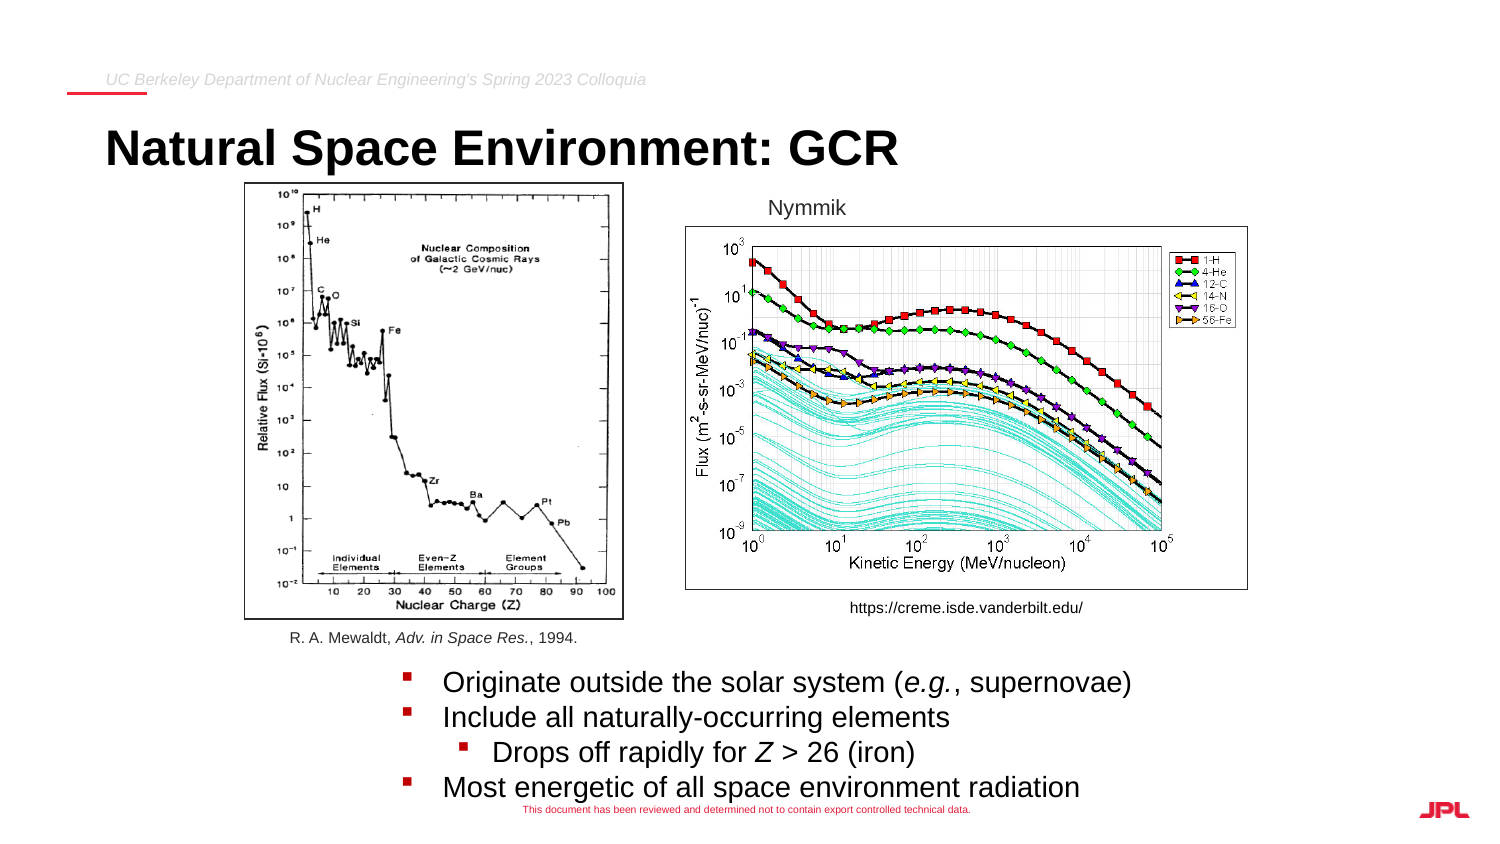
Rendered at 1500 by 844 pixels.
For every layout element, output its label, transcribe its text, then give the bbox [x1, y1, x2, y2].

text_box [244, 183, 623, 657]
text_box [685, 185, 1249, 626]
picture [1419, 802, 1470, 818]
list UC Berkeley Department of Nuclear Engineering's Spring 2023 Colloquia [68, 44, 1432, 86]
list Natural Space Environment: GCR [67, 101, 1432, 173]
